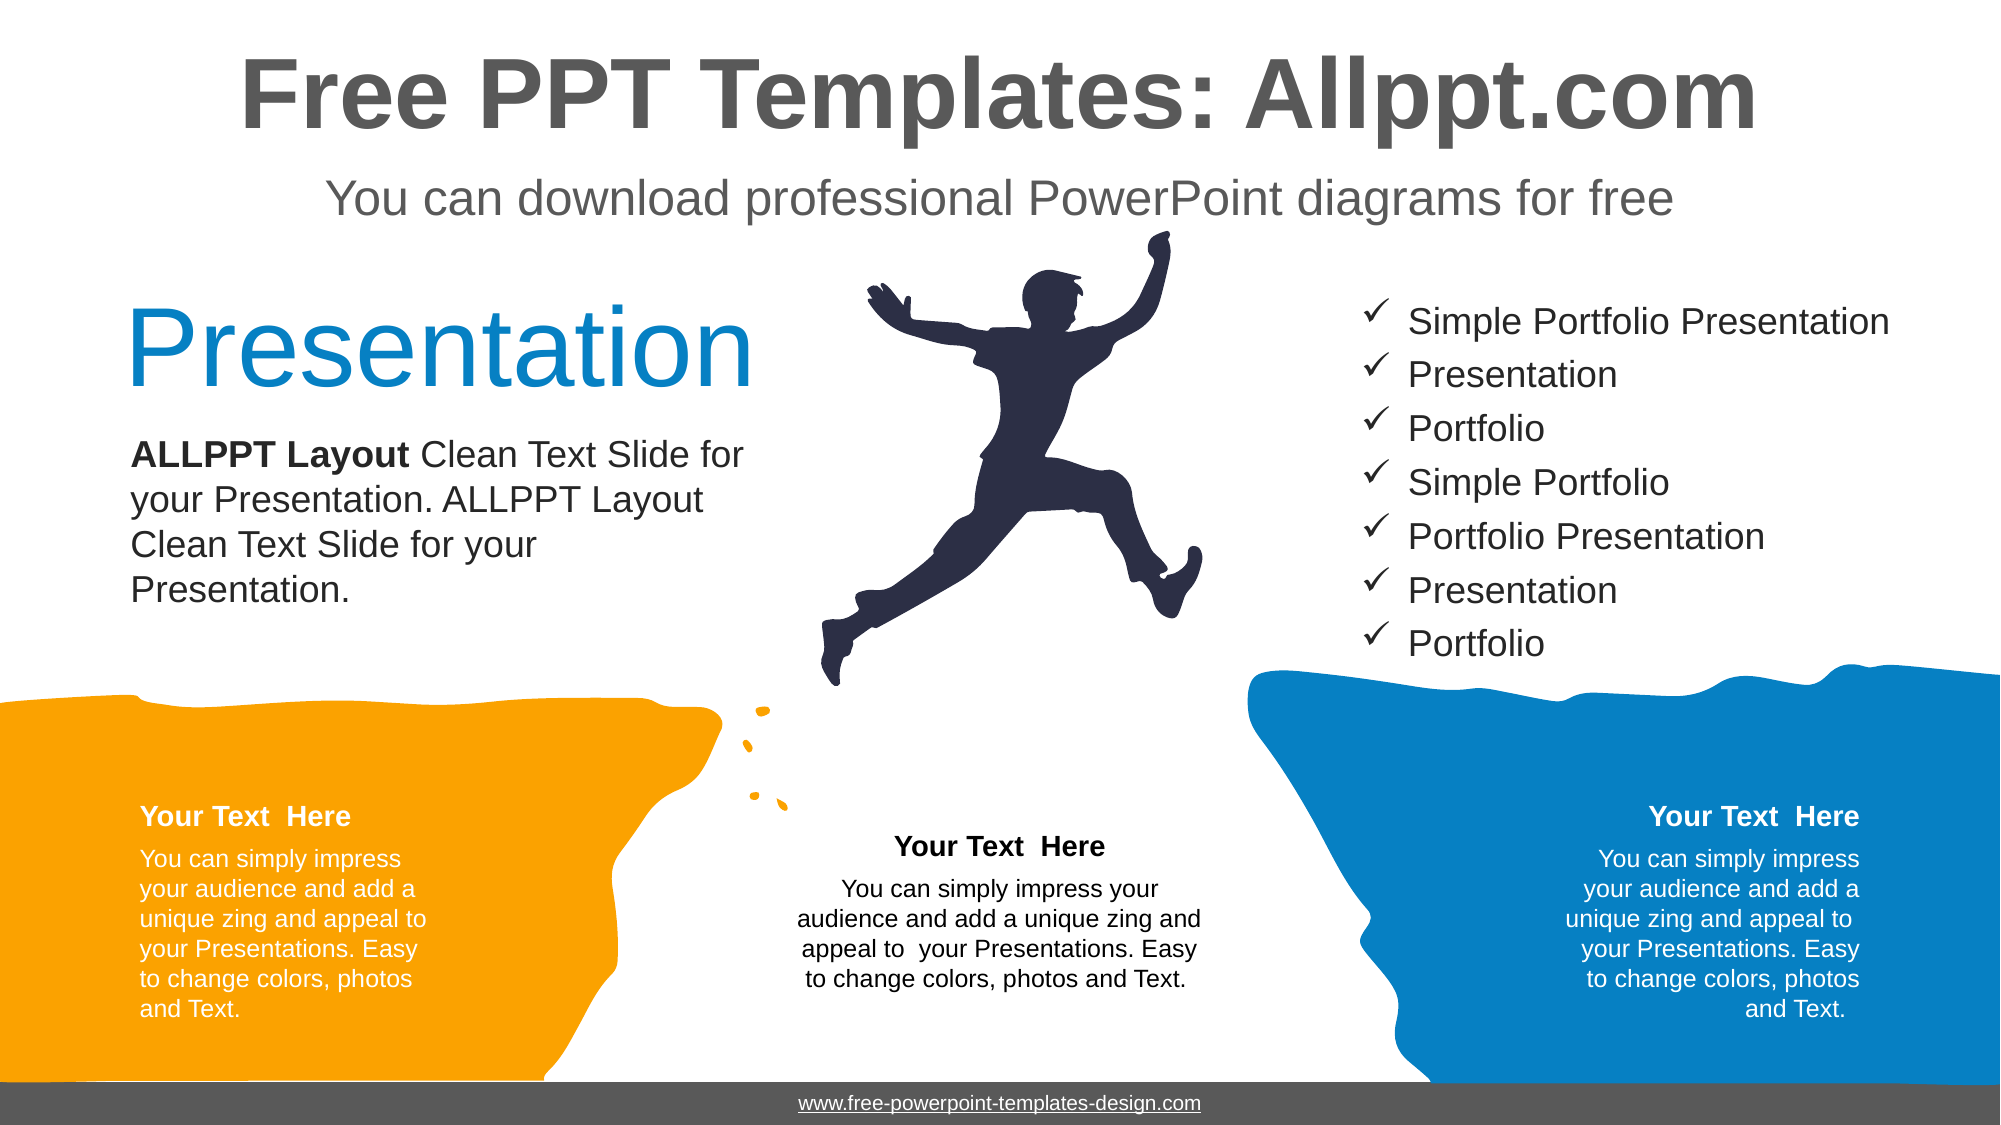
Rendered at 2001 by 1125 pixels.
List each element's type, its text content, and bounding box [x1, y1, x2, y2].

text_box www.free-powerpoint-templates-design.com [0, 1086, 2000, 1123]
text_box ALLPPT Layout Clean Text Slide for your Presentation. ALLPPT Layout Clean Text Slide for your Presentation. [115, 422, 766, 617]
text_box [1544, 789, 1876, 1033]
text_box Presentation [107, 248, 774, 467]
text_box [742, 706, 788, 811]
list You can download professional PowerPoint diagrams for free [0, 164, 2000, 234]
text_box [821, 230, 1203, 664]
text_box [777, 819, 1223, 1002]
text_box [124, 789, 456, 1033]
title Free PPT Templates: Allppt.com [0, 32, 2000, 161]
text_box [1346, 298, 1921, 673]
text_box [0, 664, 2000, 1086]
